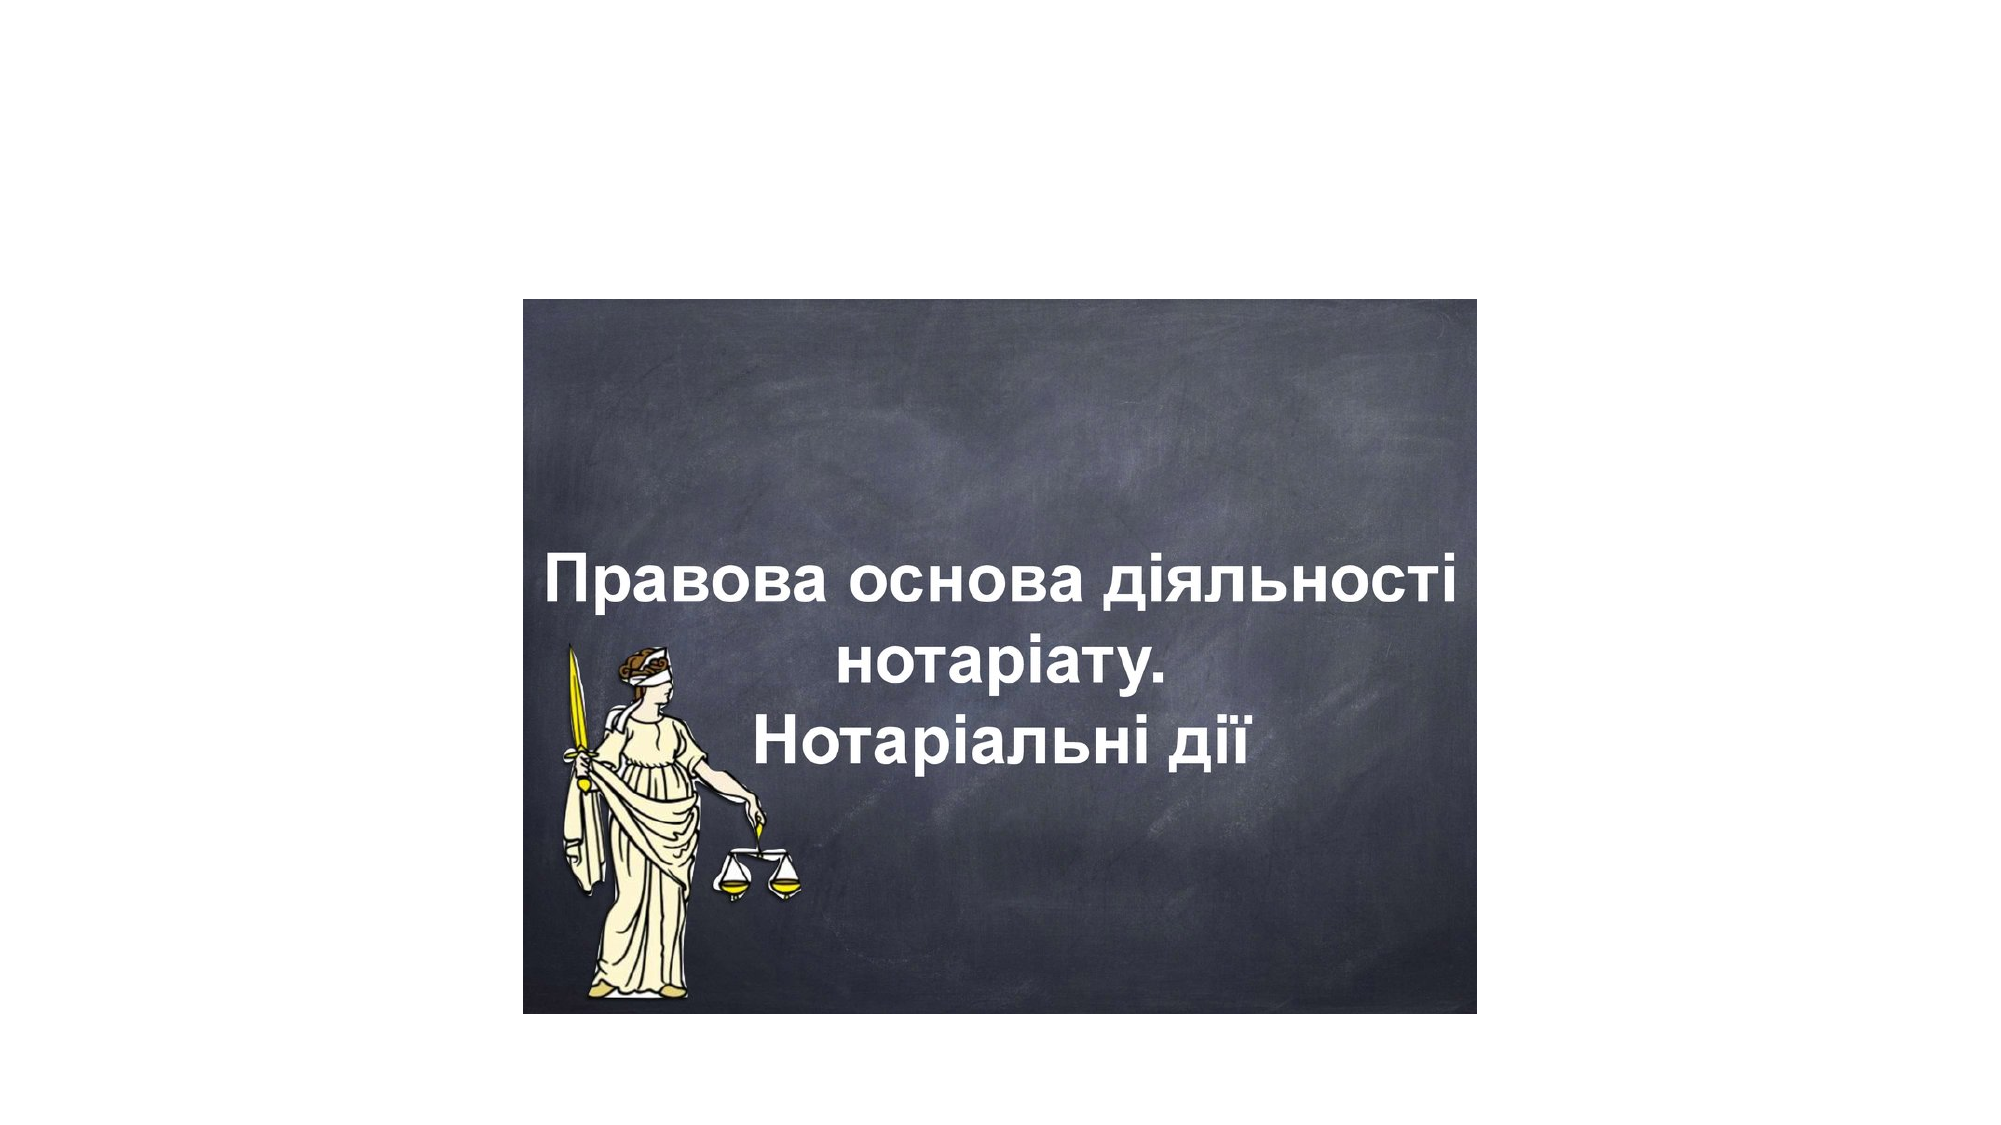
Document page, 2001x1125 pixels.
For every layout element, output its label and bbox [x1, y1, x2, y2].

list [523, 299, 1477, 1014]
